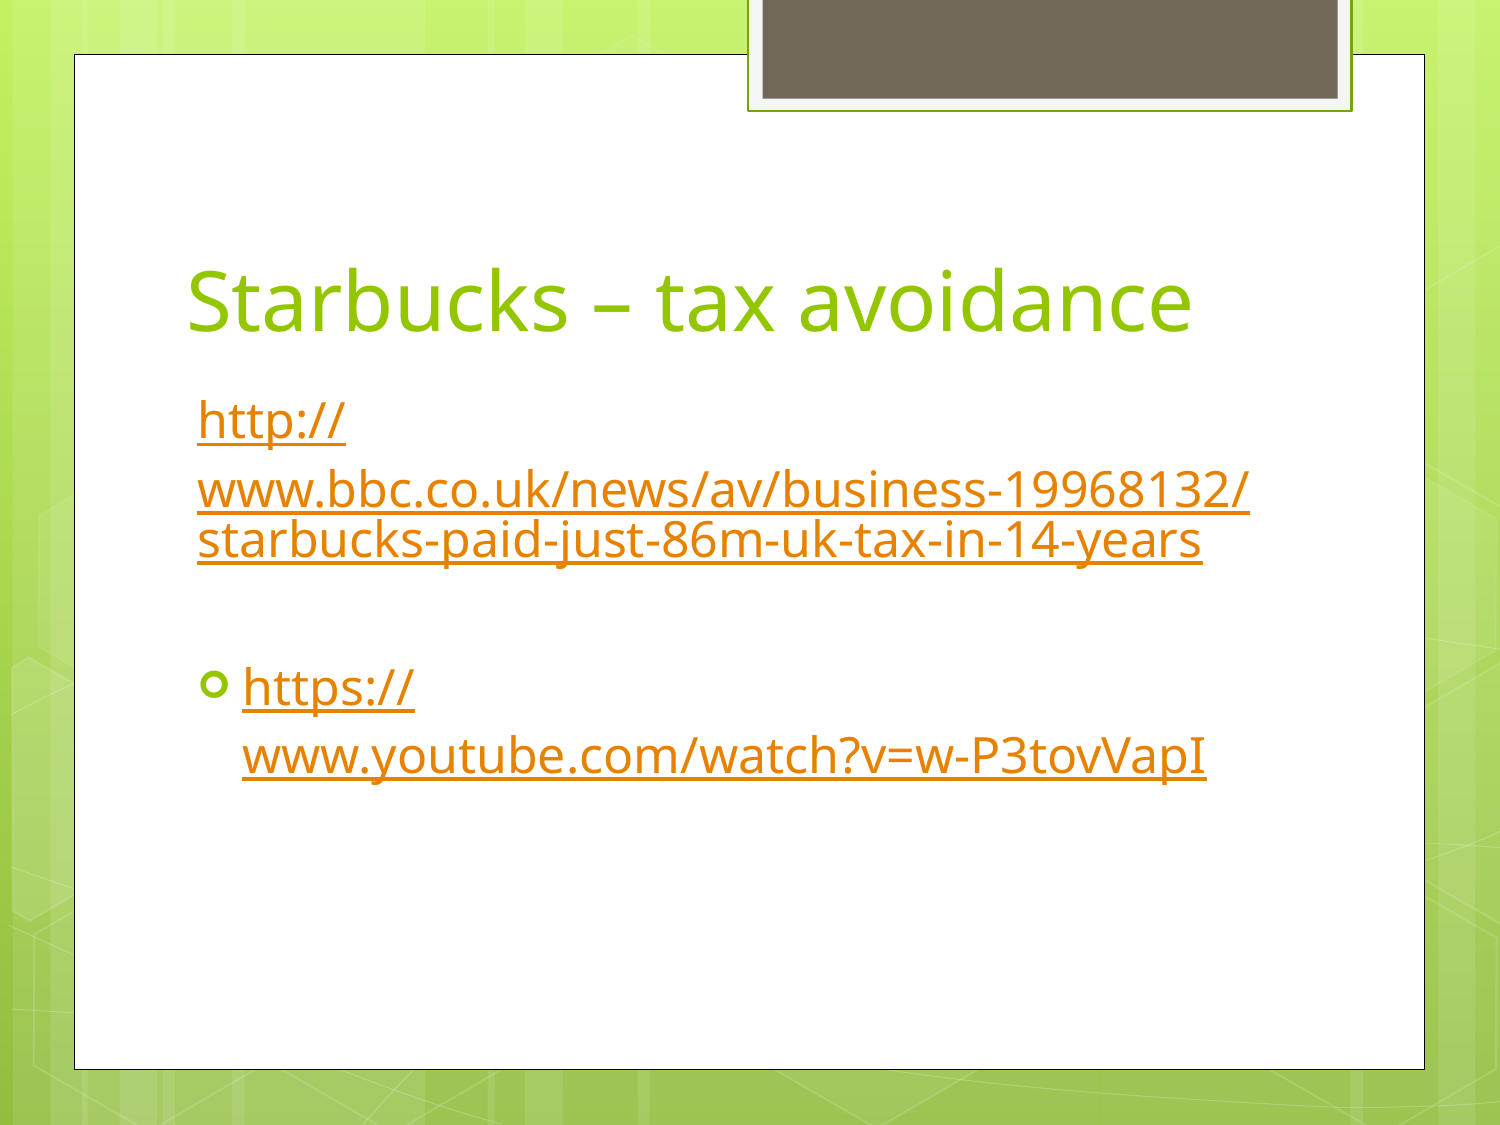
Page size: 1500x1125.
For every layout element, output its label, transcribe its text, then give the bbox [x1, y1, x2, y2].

list http://www.bbc.co.uk/news/av/business-19968132/starbucks-paid-just-86m-uk-tax-in-14-years https://www.youtube.com/watch?v=w-P3tovVapI [171, 381, 1283, 957]
title Starbucks – tax avoidance [171, 168, 1324, 357]
